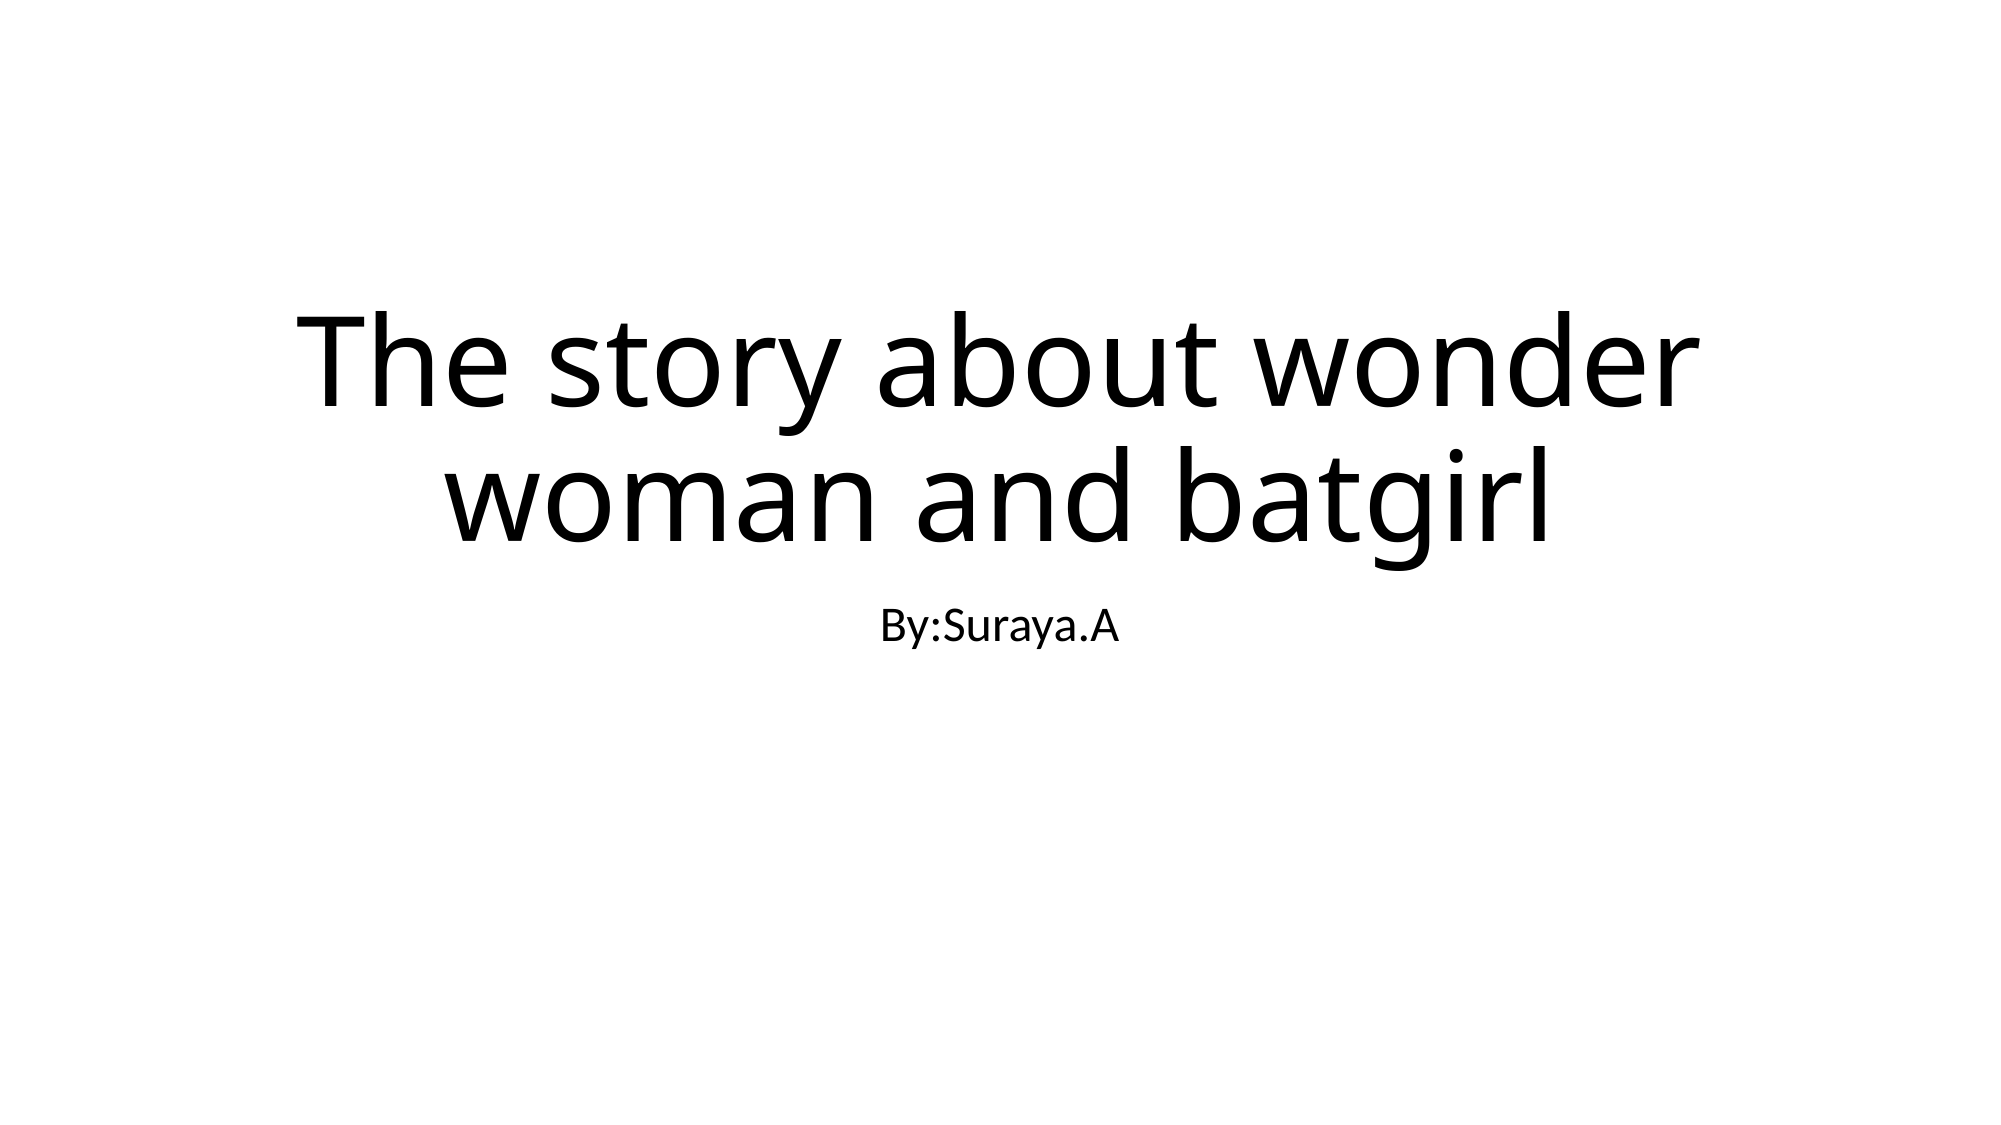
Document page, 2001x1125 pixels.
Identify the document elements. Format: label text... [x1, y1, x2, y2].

subtitle By:Suraya.A [249, 590, 1750, 863]
title The story about wonder woman and batgirl [249, 184, 1750, 576]
